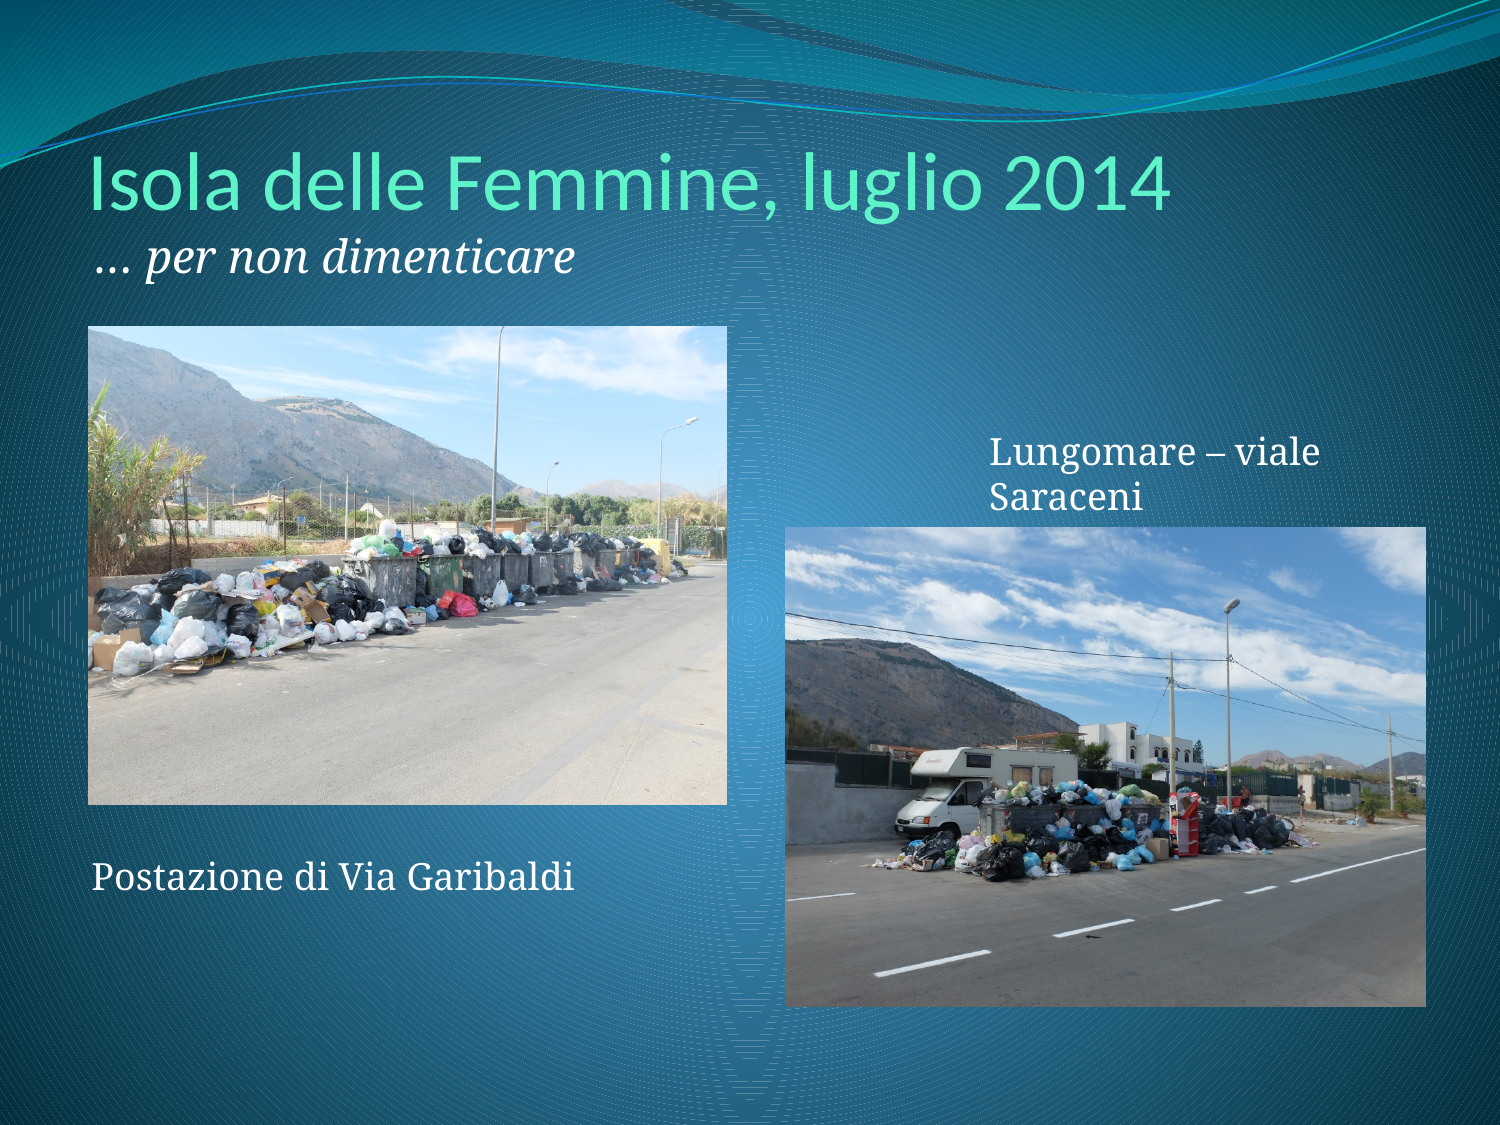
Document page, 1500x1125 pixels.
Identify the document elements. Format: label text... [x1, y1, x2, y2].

title Isola delle Femmine, luglio 2014 [86, 113, 1362, 219]
text_box Lungomare – viale Saraceni [974, 420, 1471, 526]
list … per non dimenticare [86, 219, 1362, 304]
text_box Postazione di Via Garibaldi [76, 845, 632, 906]
picture [88, 326, 727, 805]
picture [785, 526, 1426, 1008]
